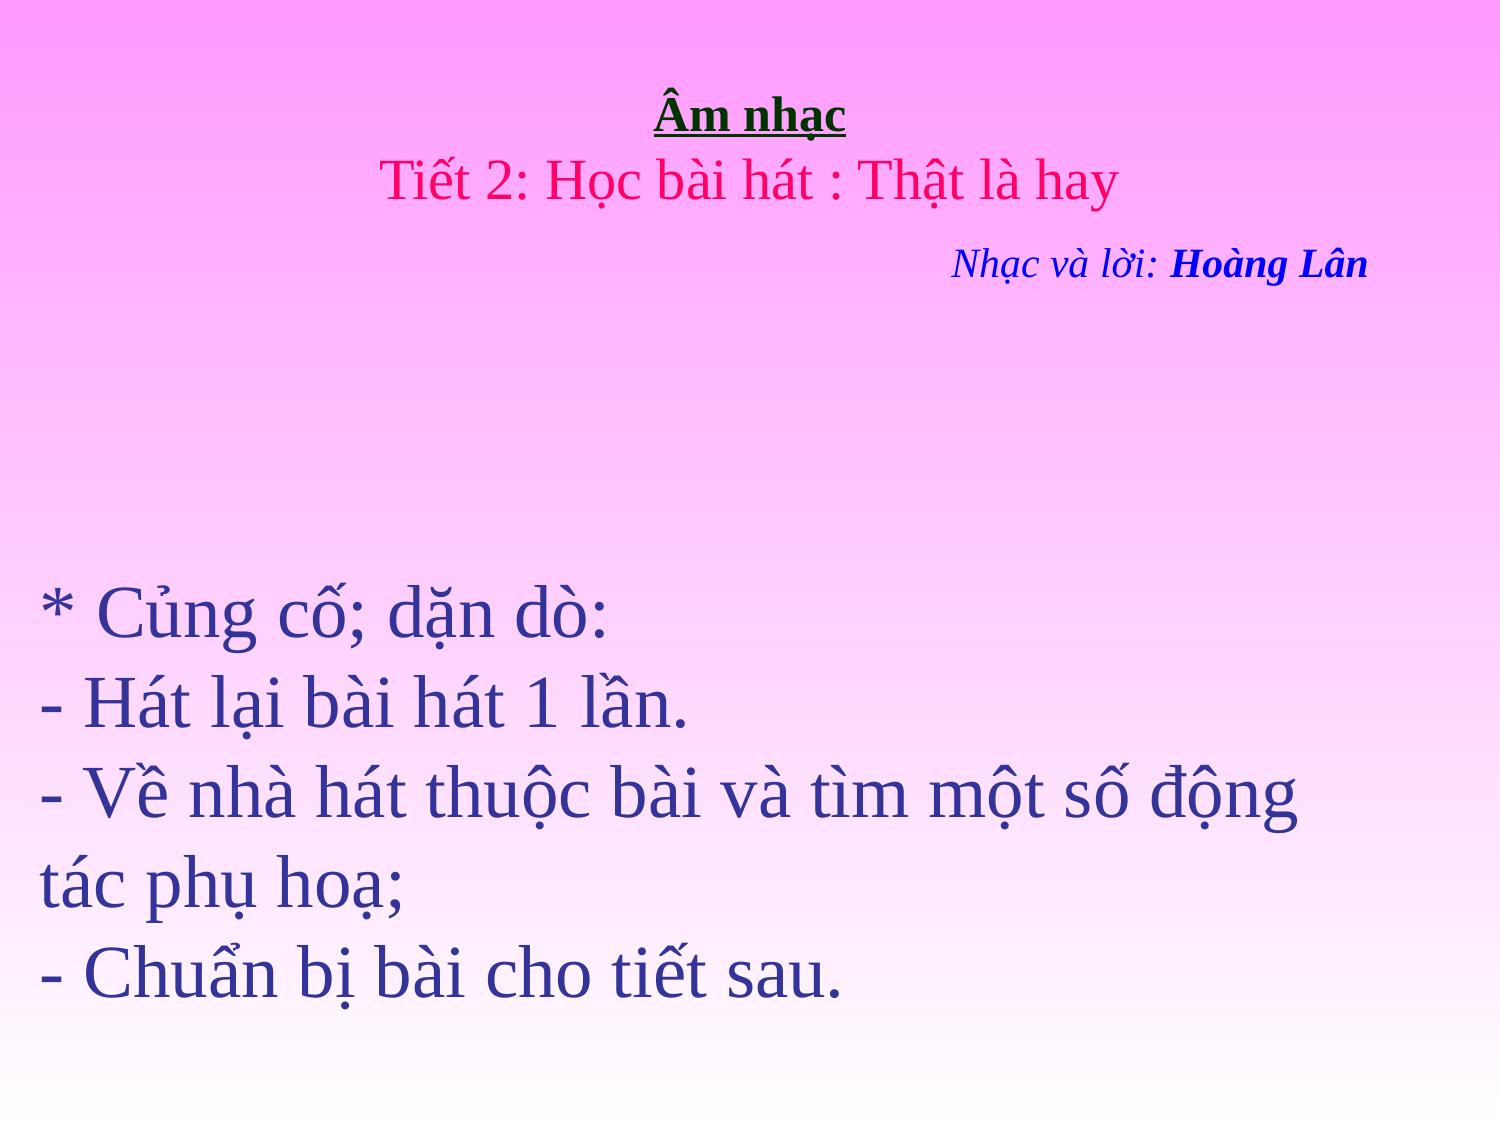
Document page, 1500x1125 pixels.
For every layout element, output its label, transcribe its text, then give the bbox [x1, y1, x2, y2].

text_box * Củng cố; dặn dò: - Hát lại bài hát 1 lần. - Về nhà hát thuộc bài và tìm một số động tác phụ hoạ; - Chuẩn bị bài cho tiết sau. [24, 375, 1413, 1021]
text_box Âm nhạc Tiết 2: Học bài hát : Thật là hay Nhạc và lời: Hoàng Lân [74, 0, 1425, 313]
